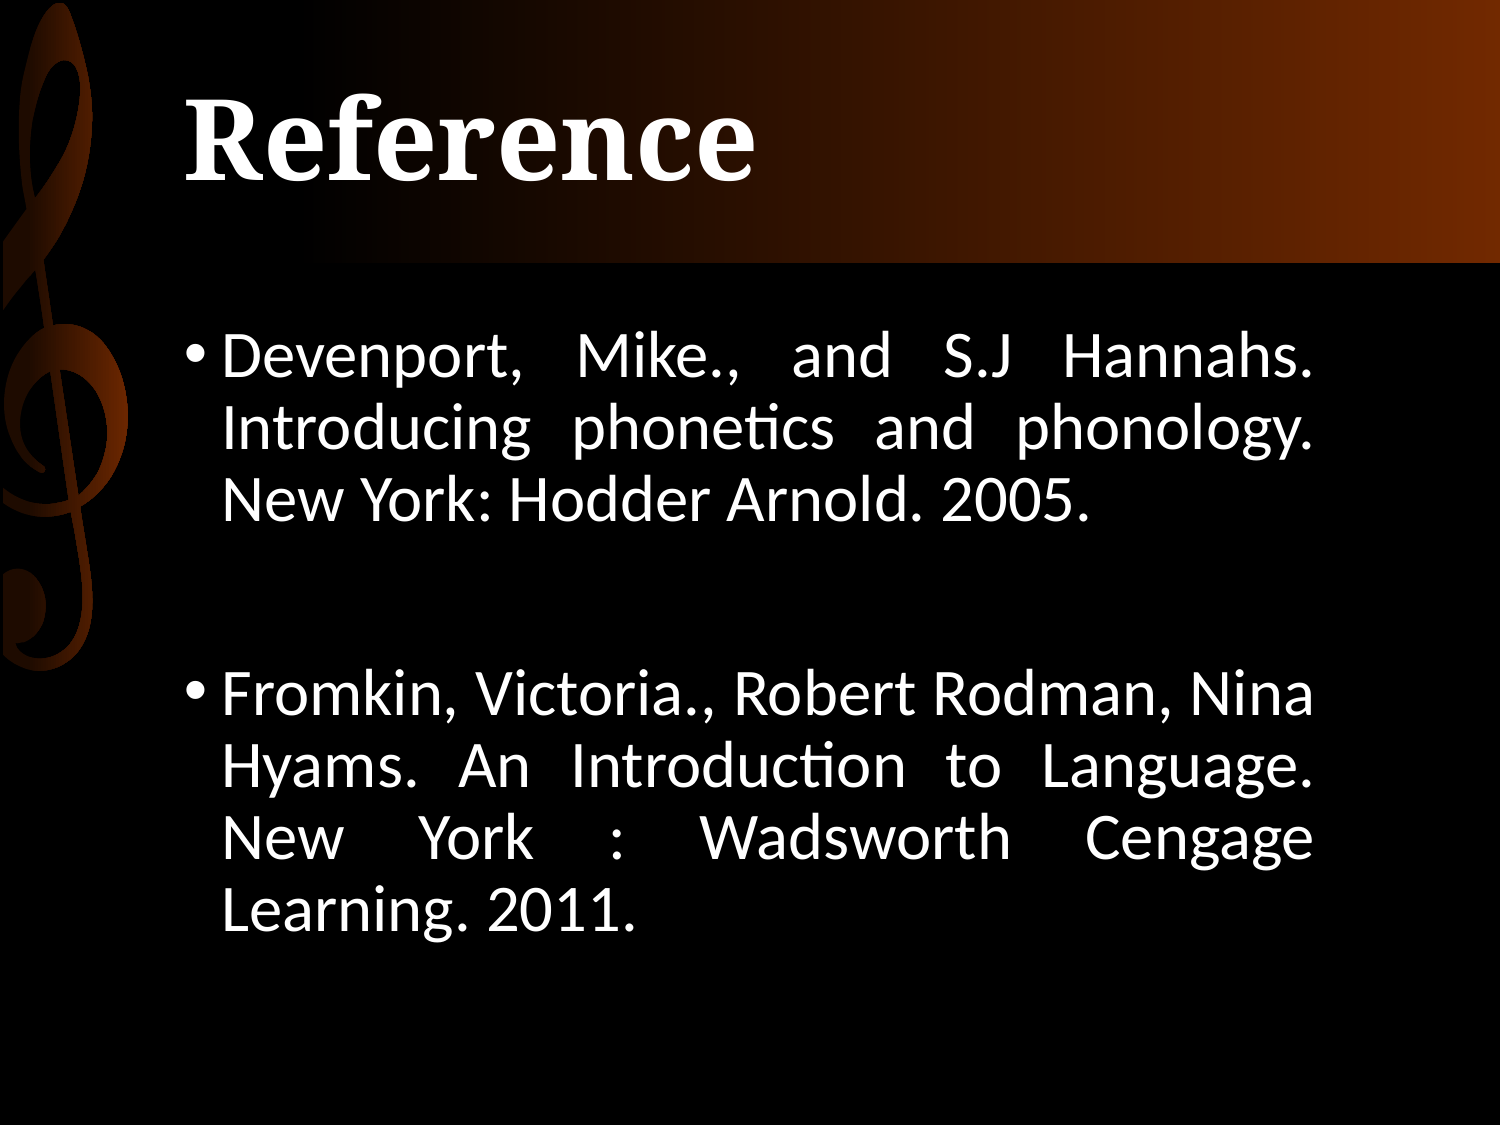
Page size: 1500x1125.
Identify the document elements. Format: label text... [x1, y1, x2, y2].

list Devenport, Mike., and S.J Hannahs. Introducing phonetics and phonology. New York: Hodder Arnold. 2005. Fromkin, Victoria., Robert Rodman, Nina Hyams. An Introduction to Language. New York : Wadsworth Cengage Learning. 2011. [168, 312, 1332, 1038]
title Reference [168, 32, 1332, 213]
